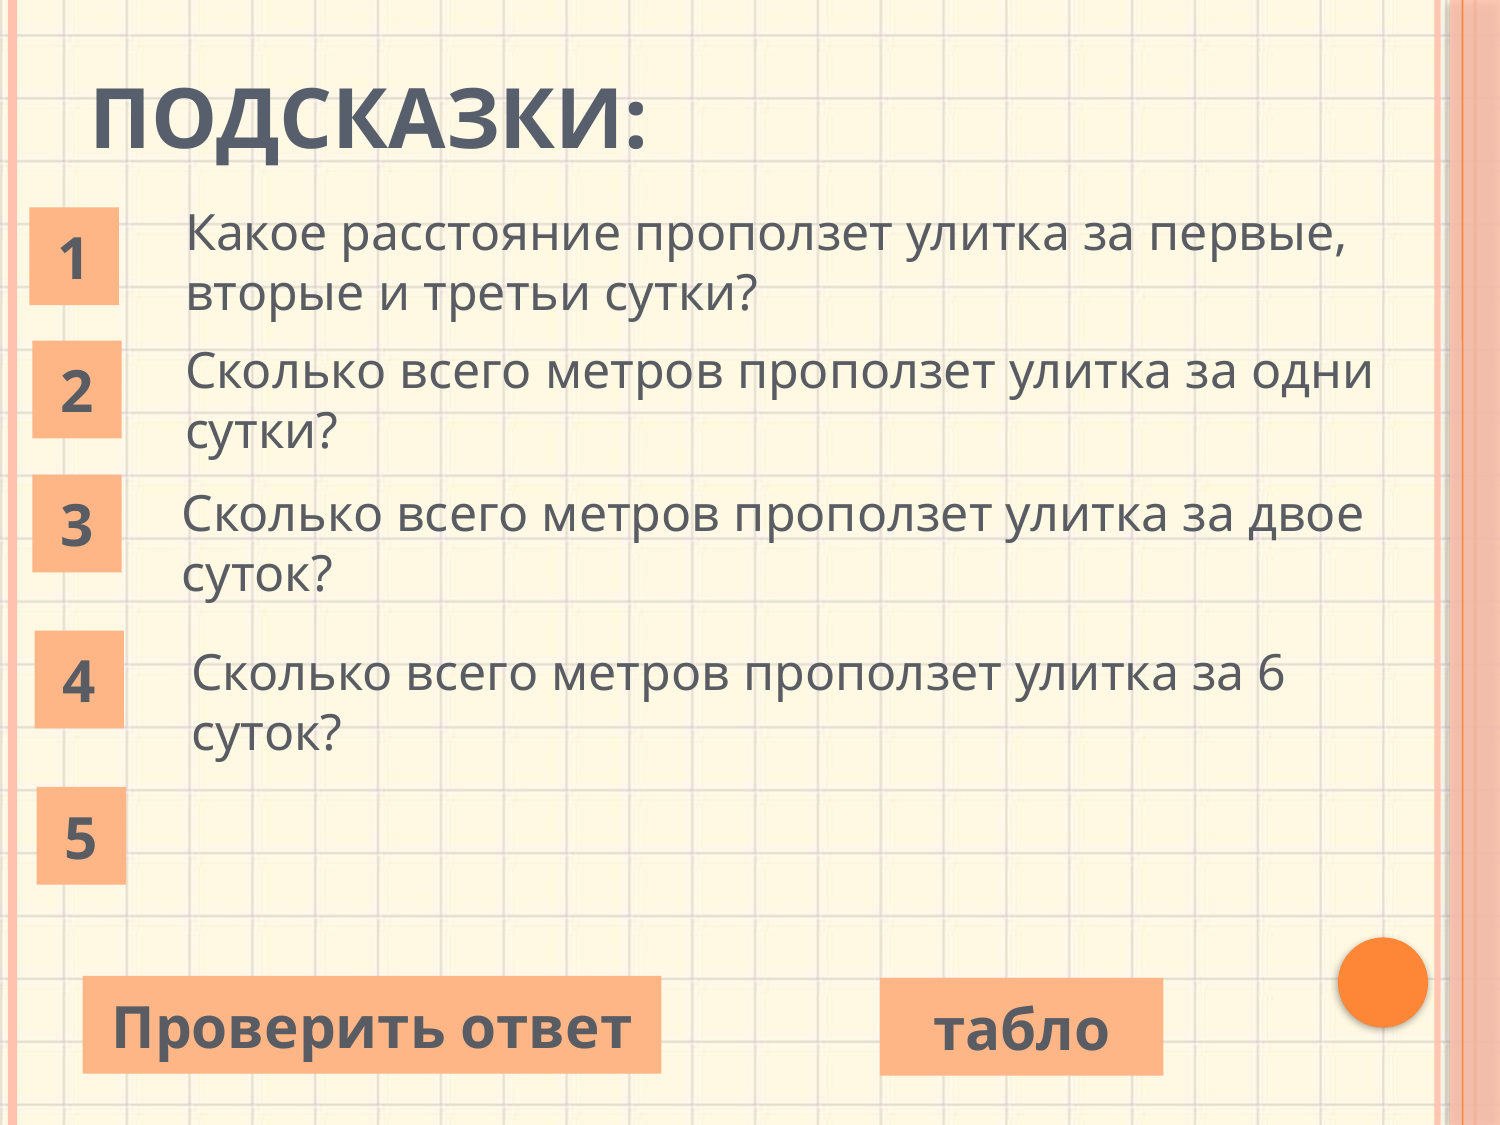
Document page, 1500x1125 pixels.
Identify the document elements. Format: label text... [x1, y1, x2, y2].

title Подсказки: [75, 45, 1300, 173]
picture [1441, 0, 1449, 1125]
text_box табло [879, 977, 1164, 1076]
text_box Проверить ответ [82, 975, 662, 1074]
text_box Сколько всего метров проползет улитка за 6 суток? [176, 633, 1417, 768]
text_box 2 [32, 340, 122, 439]
text_box 3 [32, 474, 122, 573]
text_box 4 [34, 630, 124, 729]
text_box 5 [36, 786, 127, 885]
text_box 1 [29, 207, 119, 306]
text_box Сколько всего метров проползет улитка за двое суток? [166, 474, 1395, 609]
text_box Какое расстояние проползет улитка за первые, вторые и третьи сутки? [170, 193, 1423, 329]
picture [18, 0, 1434, 1125]
picture [0, 0, 7, 1125]
text_box Сколько всего метров проползет улитка за одни сутки? [170, 331, 1399, 467]
